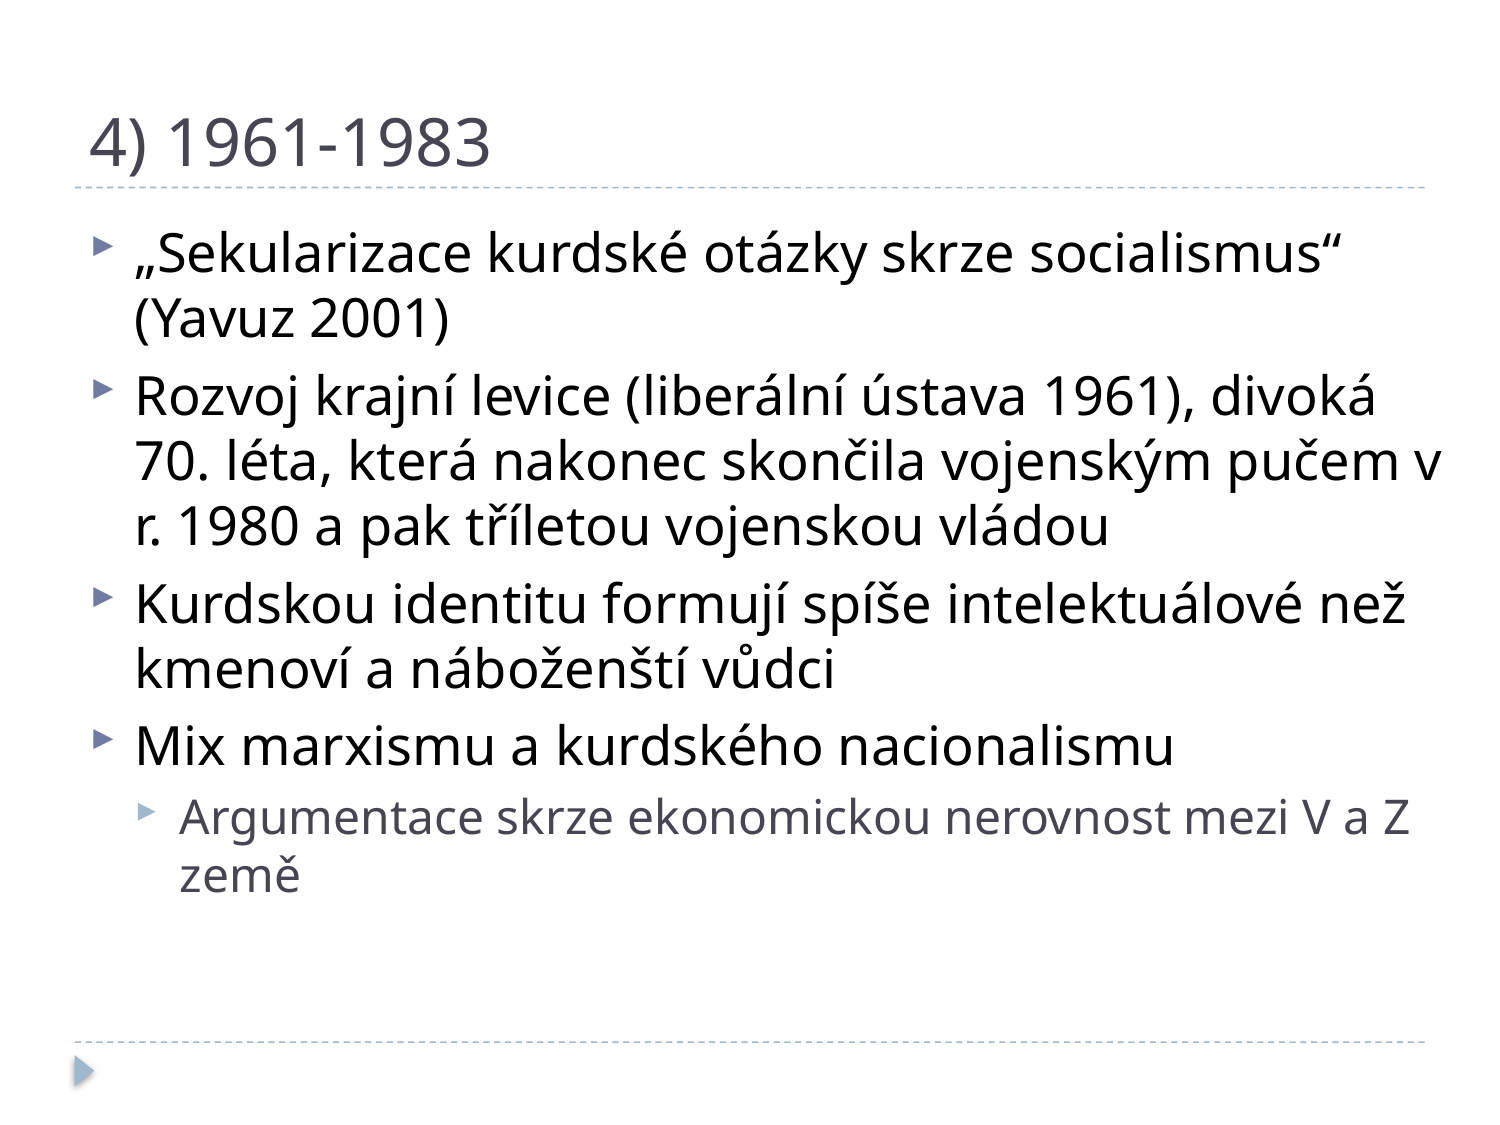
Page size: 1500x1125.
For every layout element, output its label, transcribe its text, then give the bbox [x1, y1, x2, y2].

list „Sekularizace kurdské otázky skrze socialismus“ (Yavuz 2001) Rozvoj krajní levice (liberální ústava 1961), divoká 70. léta, která nakonec skončila vojenským pučem v r. 1980 a pak tříletou vojenskou vládou Kurdskou identitu formují spíše intelektuálové než kmenoví a náboženští vůdci Mix marxismu a kurdského nacionalismu Argumentace skrze ekonomickou nerovnost mezi V a Z země [75, 210, 1465, 1125]
title 4) 1961-1983 [75, 24, 1425, 188]
